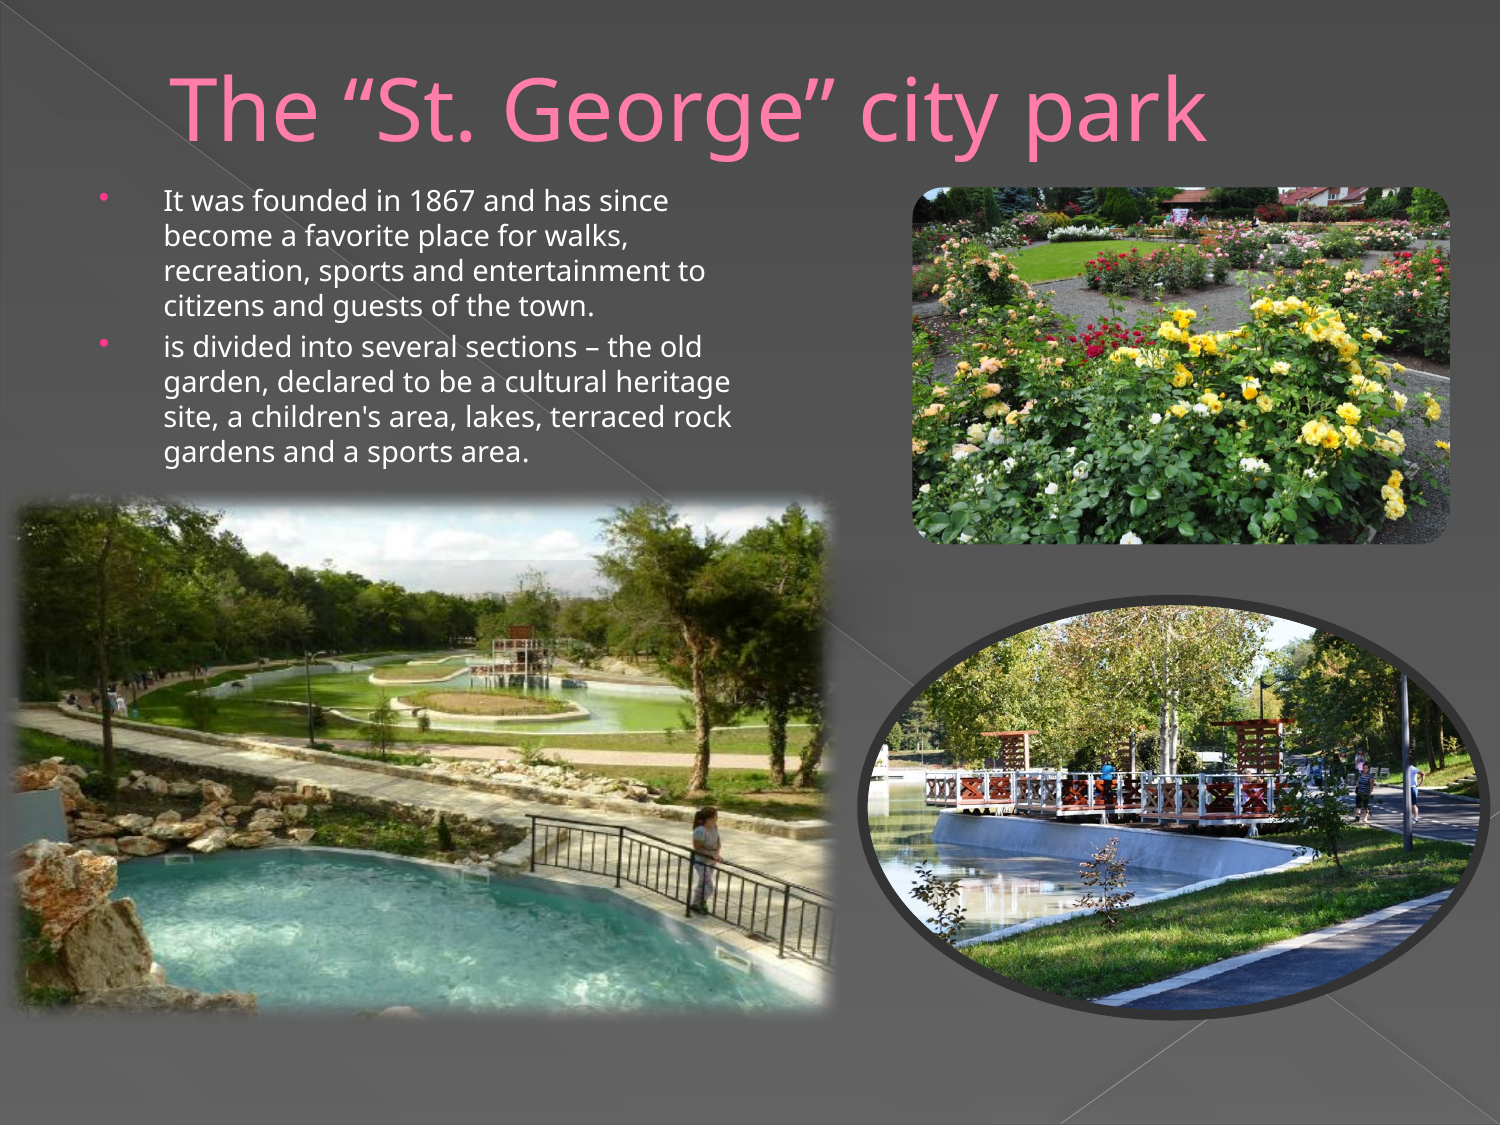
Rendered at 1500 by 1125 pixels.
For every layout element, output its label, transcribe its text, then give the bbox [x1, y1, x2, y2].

list It was founded in 1867 and has since become a favorite place for walks, recreation, sports and entertainment to citizens and guests of the town. is divided into several sections – the old garden, declared to be a cultural heritage site, a children's area, lakes, terraced rock gardens and a sports area. [75, 174, 775, 474]
title The “St. George” city park [75, 43, 1425, 274]
picture [912, 187, 1451, 545]
picture [862, 599, 1486, 1016]
picture [0, 487, 842, 1026]
